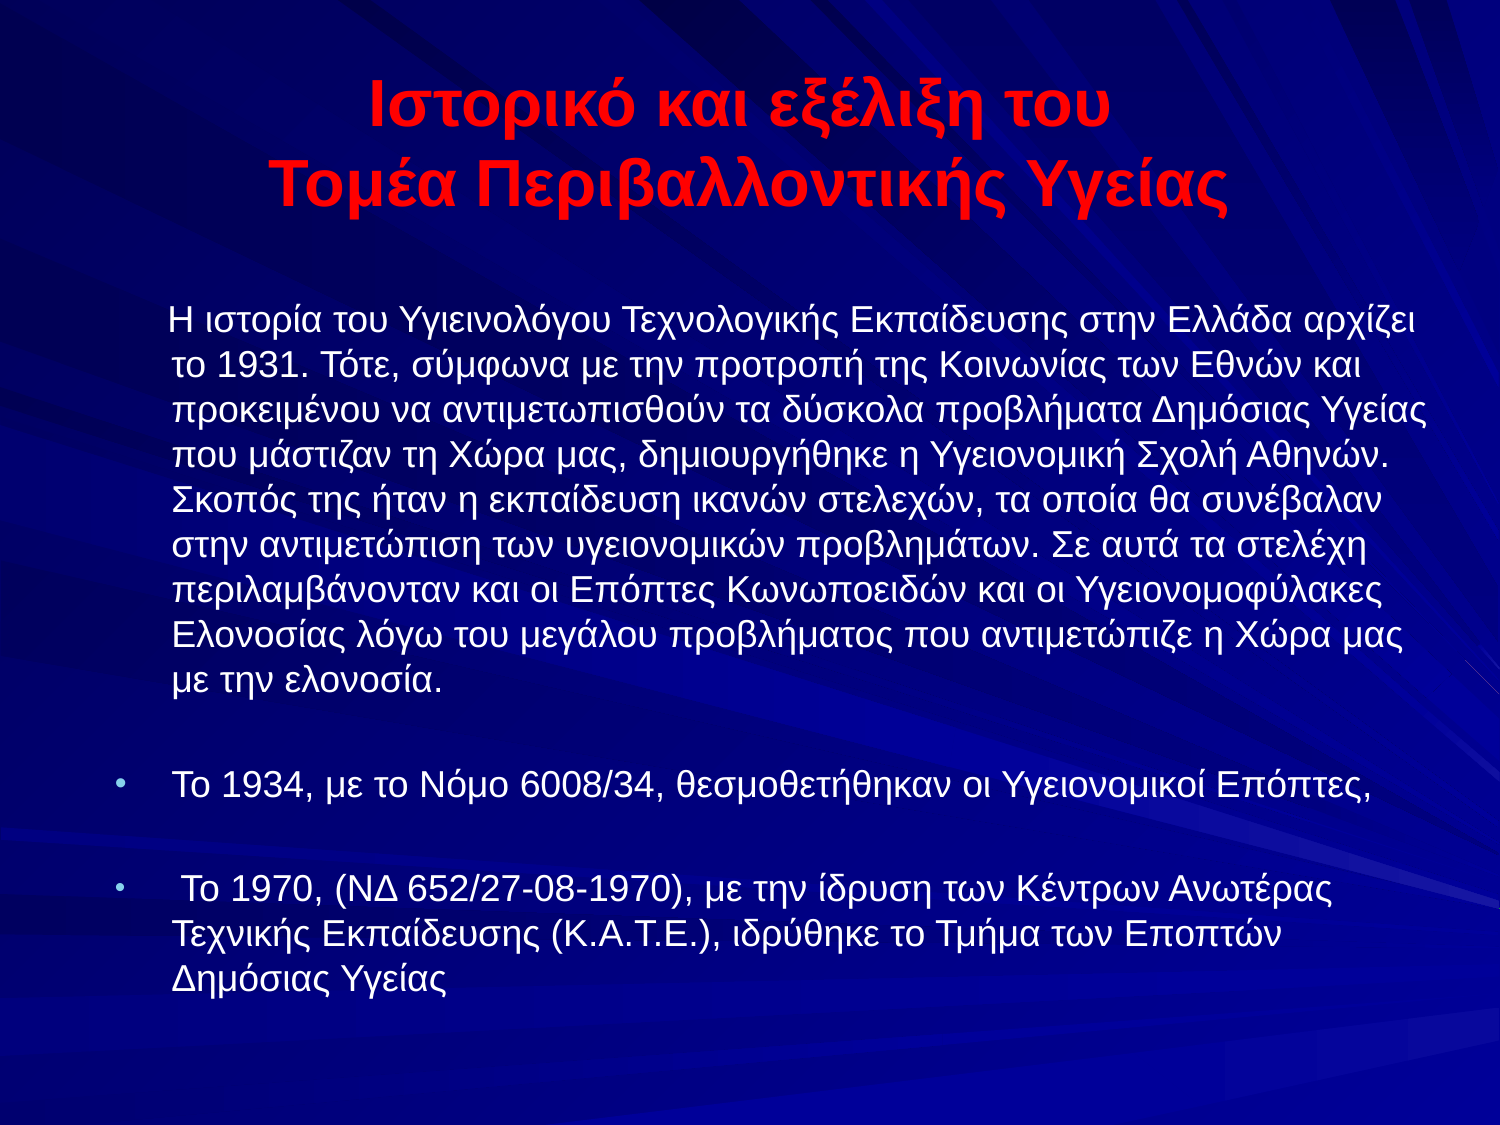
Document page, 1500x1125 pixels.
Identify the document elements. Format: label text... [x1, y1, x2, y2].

title Ιστορικό και εξέλιξη του Toμέα Περιβαλλοντικής Υγείας [74, 45, 1426, 234]
text_box Η ιστορία του Υγιεινολόγου Τεχνολογικής Εκπαίδευσης στην Ελλάδα αρχίζει το 1931. Τότε, σύμφωνα με την προτροπή της Κοινωνίας των Εθνών και προκειμένου να αντιμετωπισθούν τα δύσκολα προβλήματα Δημόσιας Υγείας που μάστιζαν τη Χώρα μας, δημιουργήθηκε η Υγειονομική Σχολή Αθηνών. Σκοπός της ήταν η εκπαίδευση ικανών στελεχών, τα οποία θα συνέβαλαν στην αντιμετώπιση των υγειονομικών προβλημάτων. Σε αυτά τα στελέχη περιλαμβάνονταν και οι Επόπτες Κωνωποειδών και οι Υγειονομοφύλακες Ελονοσίας λόγω του μεγάλου προβλήματος που αντιμετώπιζε η Χώρα μας με την ελονοσία. Το 1934, με το Νόμο 6008/34, θεσμοθετήθηκαν οι Υγειονομικοί Επόπτες, Το 1970, (ΝΔ 652/27-08-1970), με την ίδρυση των Κέντρων Ανωτέρας Τεχνικής Εκπαίδευσης (Κ.Α.Τ.Ε.), ιδρύθηκε το Τμήμα των Εποπτών Δημόσιας Υγείας [99, 287, 1450, 1031]
